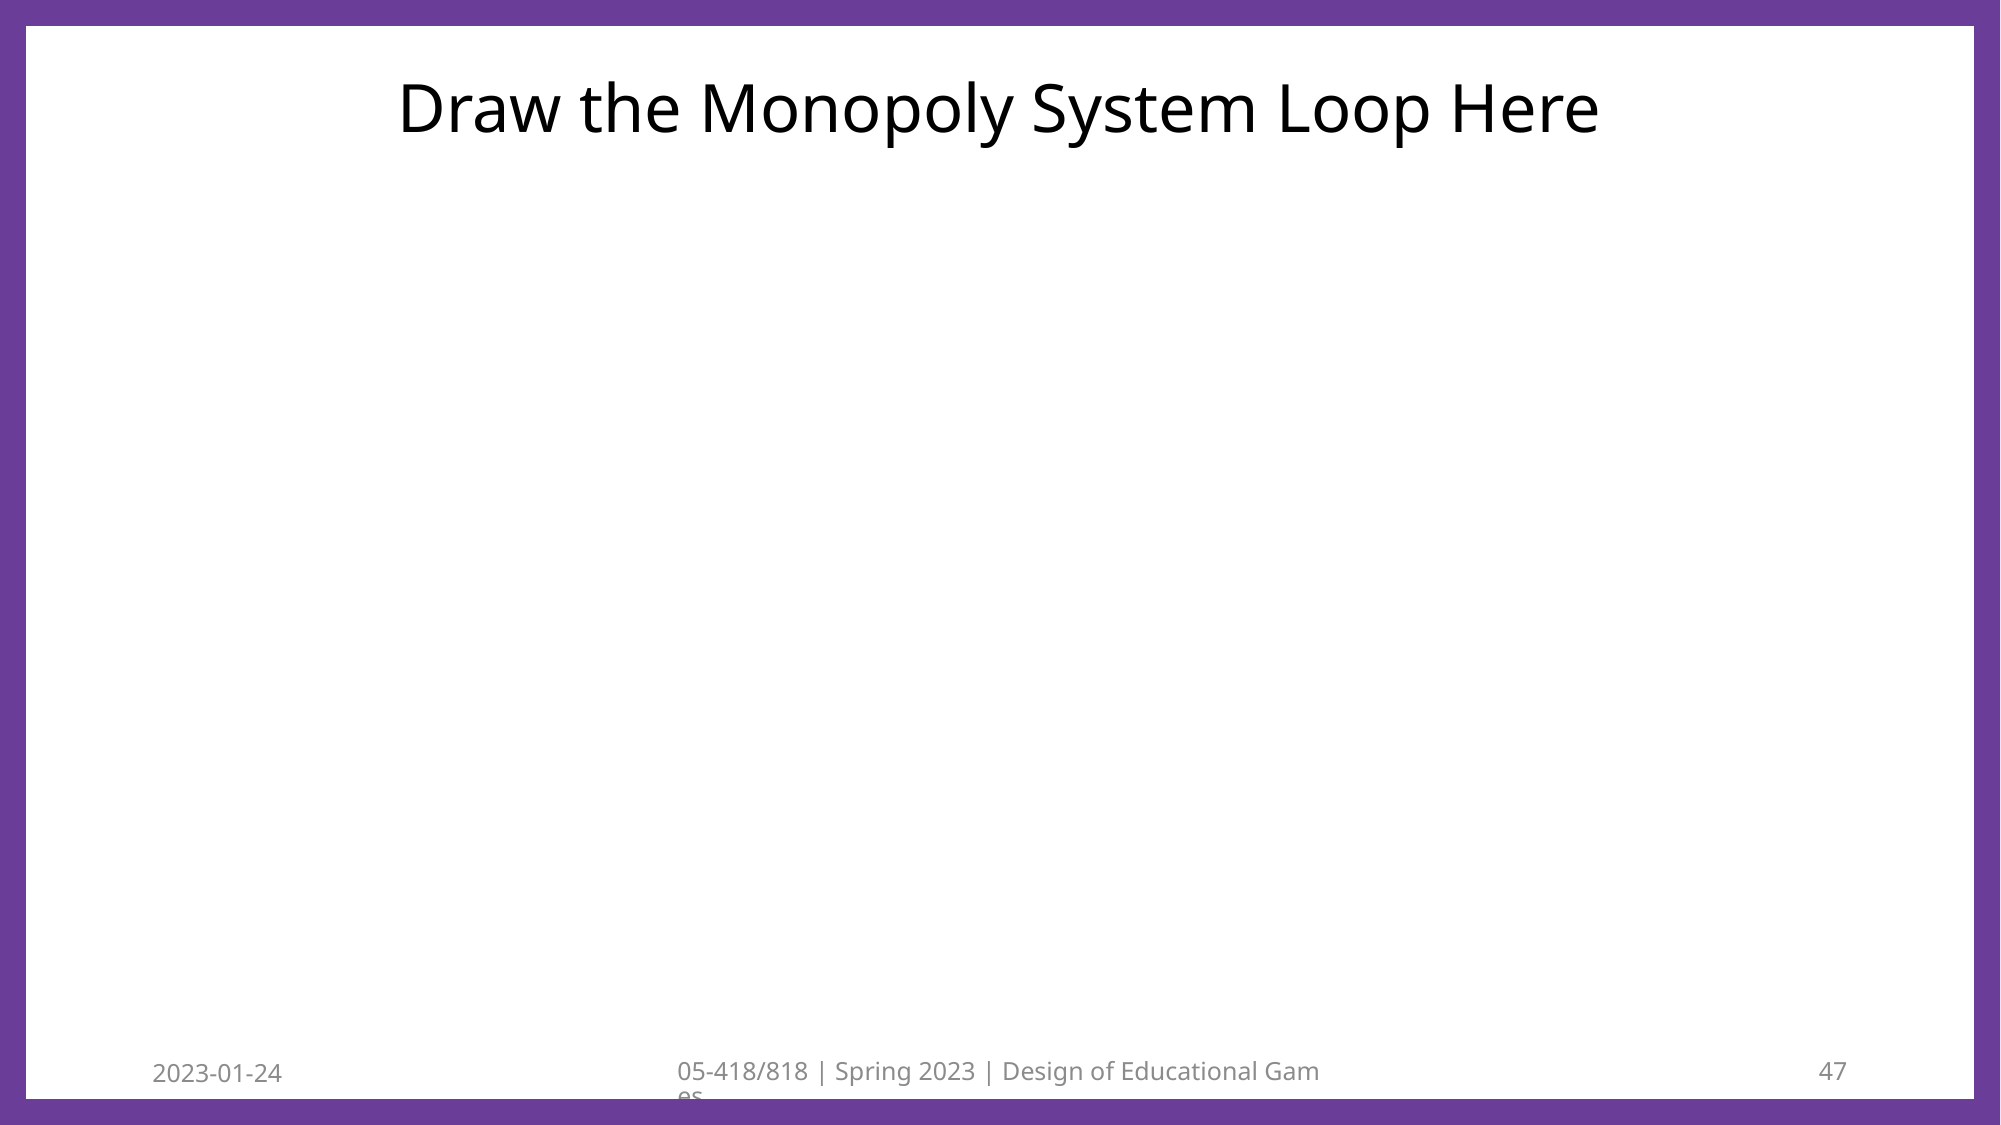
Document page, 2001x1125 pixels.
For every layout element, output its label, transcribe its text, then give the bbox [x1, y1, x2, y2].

title Draw the Monopoly System Loop Here [137, 59, 1863, 163]
footer 05-418/818 | Spring 2023 | Design of Educational Games [662, 1042, 1338, 1103]
slide_number 47 [1412, 1042, 1863, 1103]
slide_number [137, 1042, 588, 1103]
